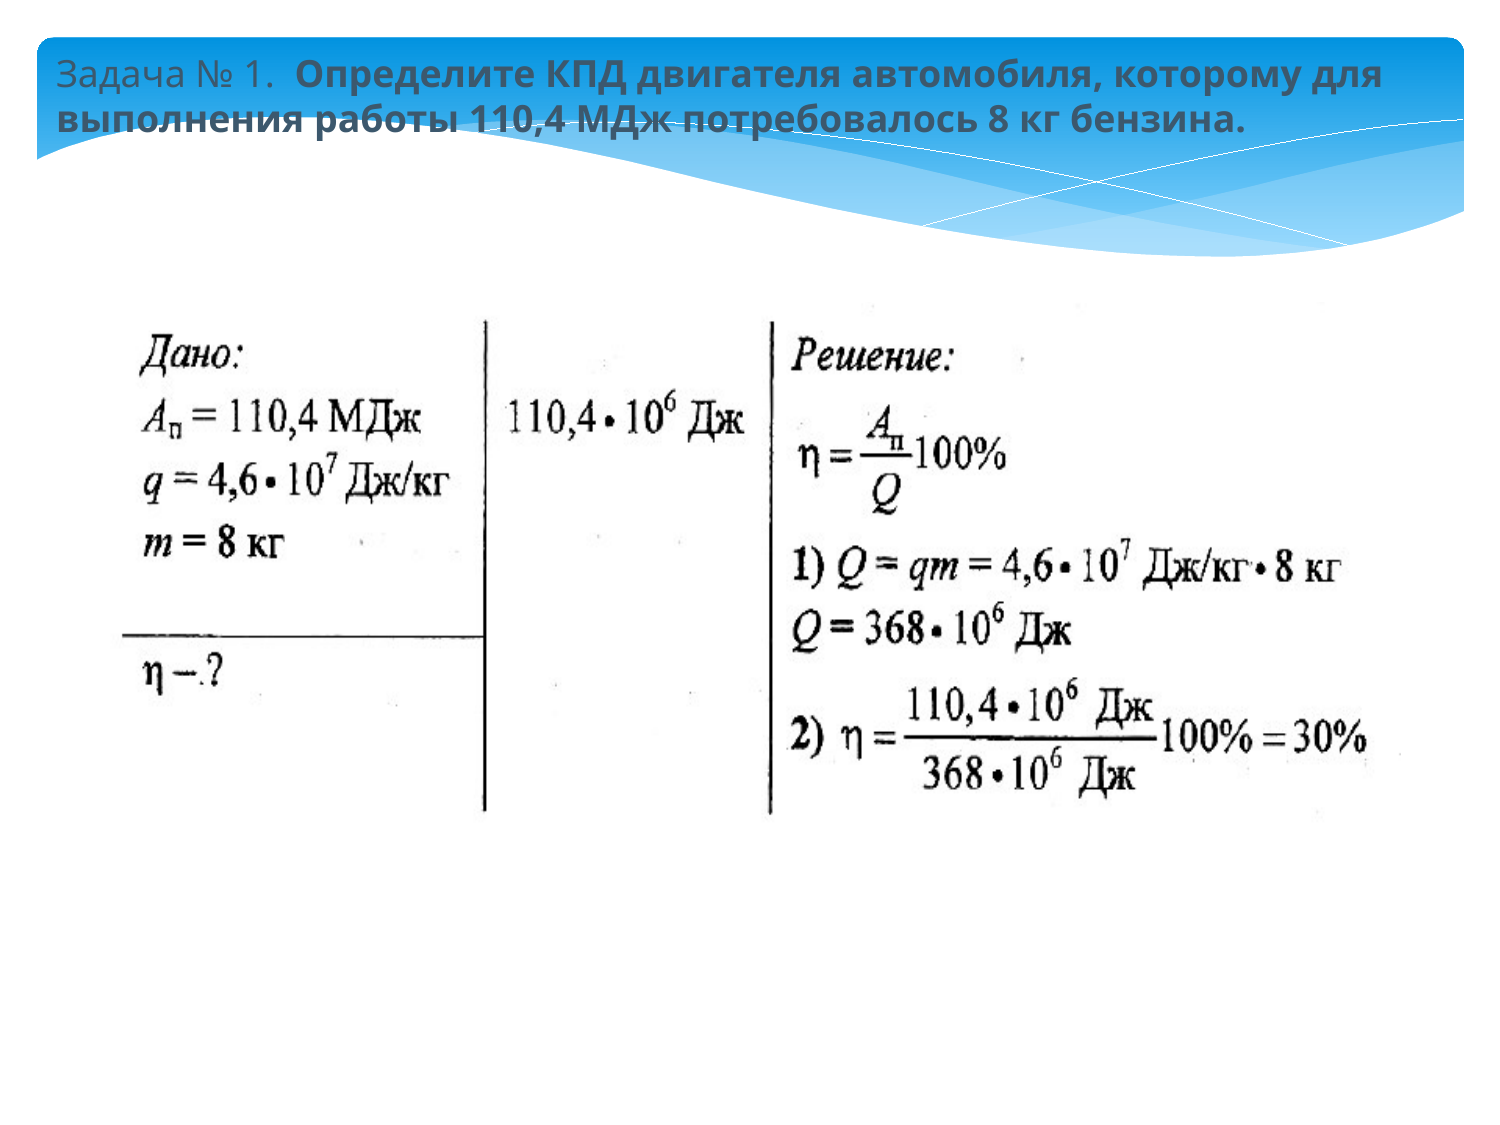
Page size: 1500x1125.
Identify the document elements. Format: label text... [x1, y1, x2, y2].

text_box Задача № 1. Определите КПД двигателя автомобиля, которому для выполнения работы 110,4 МДж потребовалось 8 кг бензина. [41, 42, 1459, 148]
picture [98, 302, 1401, 835]
